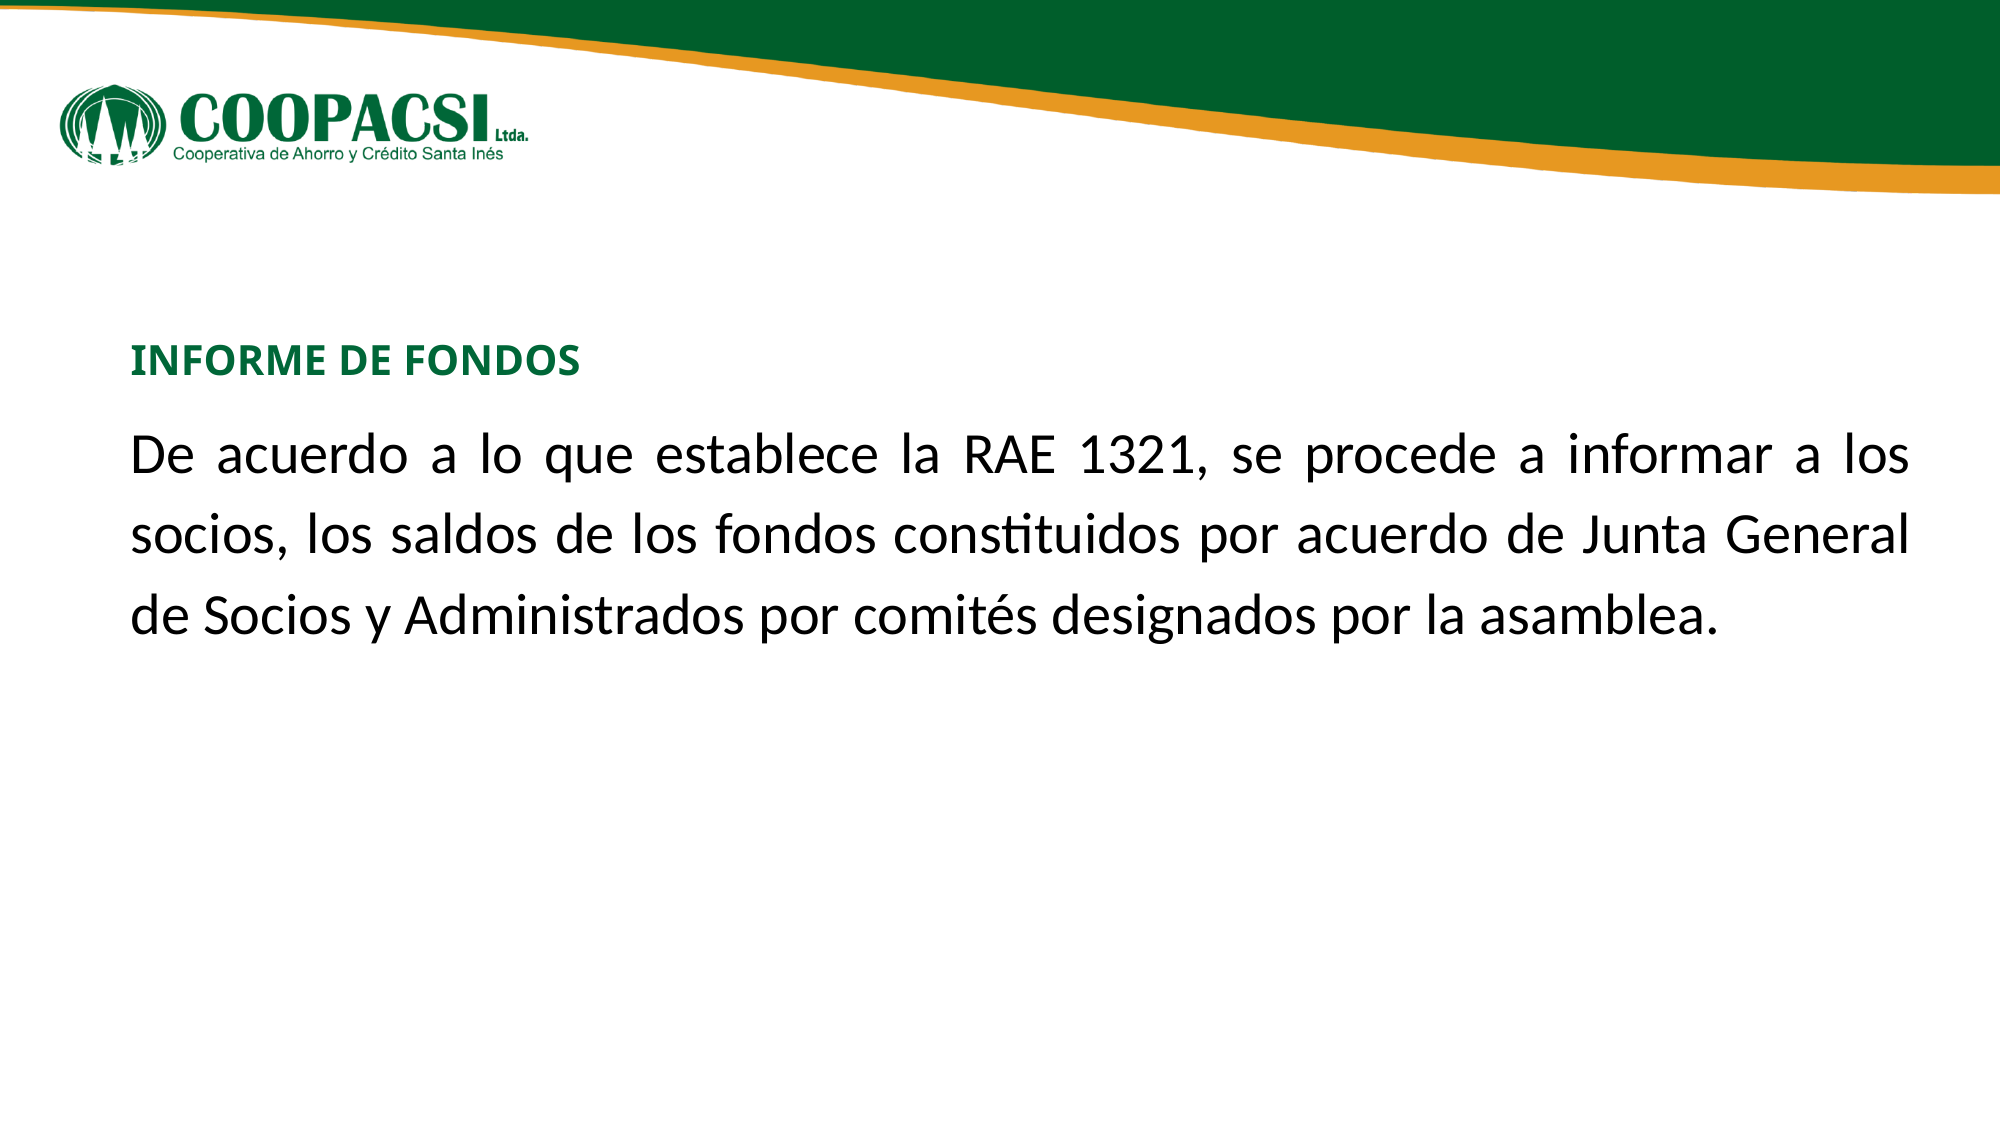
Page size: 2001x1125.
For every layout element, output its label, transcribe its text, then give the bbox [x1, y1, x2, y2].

picture [0, 0, 2000, 230]
text_box INFORME DE FONDOS De acuerdo a lo que establece la RAE 1321, se procede a informar a los socios, los saldos de los fondos constituidos por acuerdo de Junta General de Socios y Administrados por comités designados por la asamblea. [115, 318, 1927, 654]
